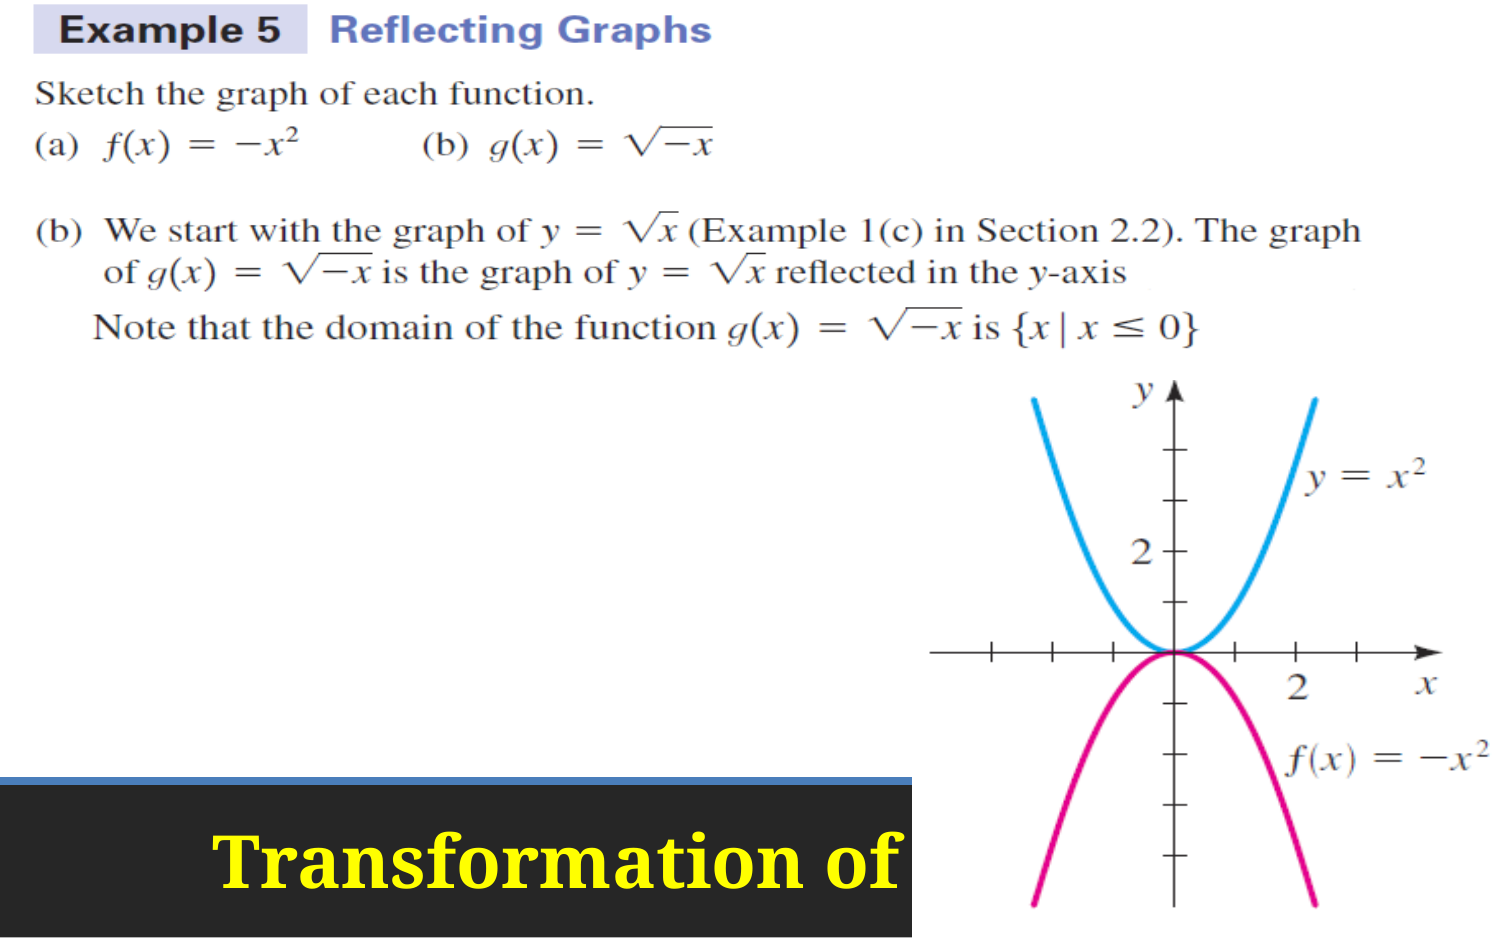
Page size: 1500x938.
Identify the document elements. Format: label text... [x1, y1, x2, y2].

picture [24, 0, 736, 172]
picture [74, 305, 1201, 354]
picture [912, 380, 1500, 938]
title Transformation of Functions [75, 781, 907, 938]
picture [24, 205, 1376, 293]
